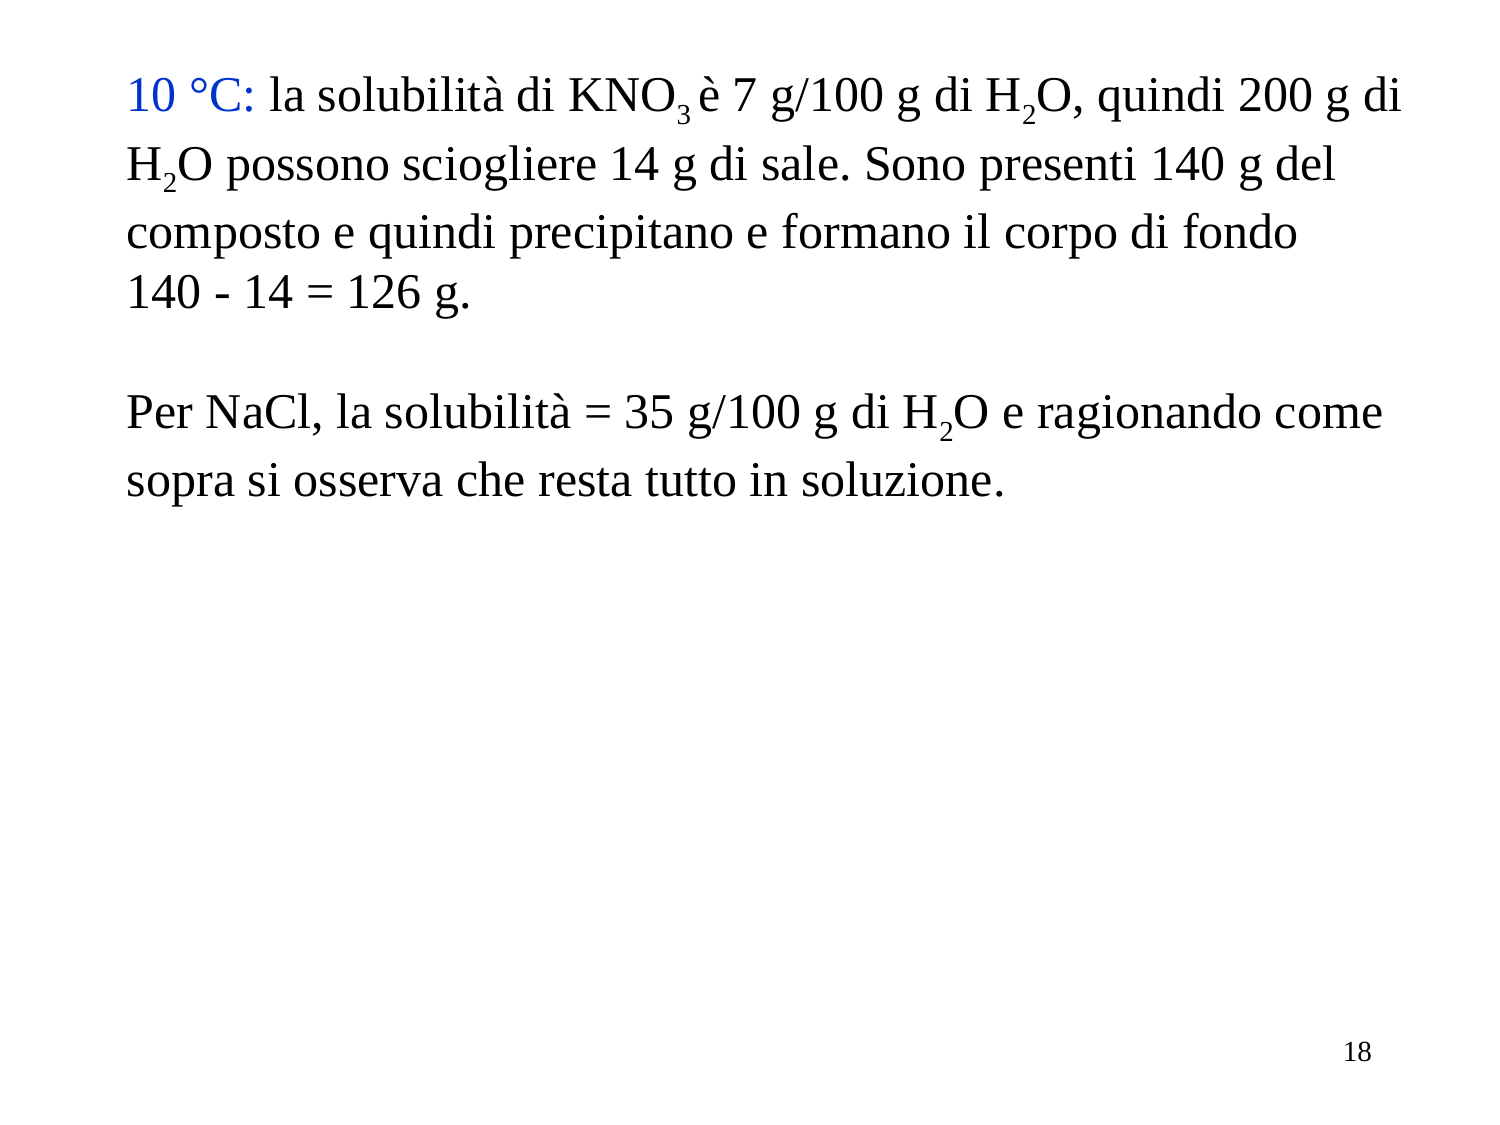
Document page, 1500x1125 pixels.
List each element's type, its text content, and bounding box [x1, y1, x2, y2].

text_box 10 °C: la solubilità di KNO3 è 7 g/100 g di H2O, quindi 200 g di H2O possono sciogliere 14 g di sale. Sono presenti 140 g del composto e quindi precipitano e formano il corpo di fondo 140 - 14 = 126 g. Per NaCl, la solubilità = 35 g/100 g di H2O e ragionando come sopra si osserva che resta tutto in soluzione. [112, 54, 1435, 515]
slide_number 18 [1074, 1024, 1388, 1101]
